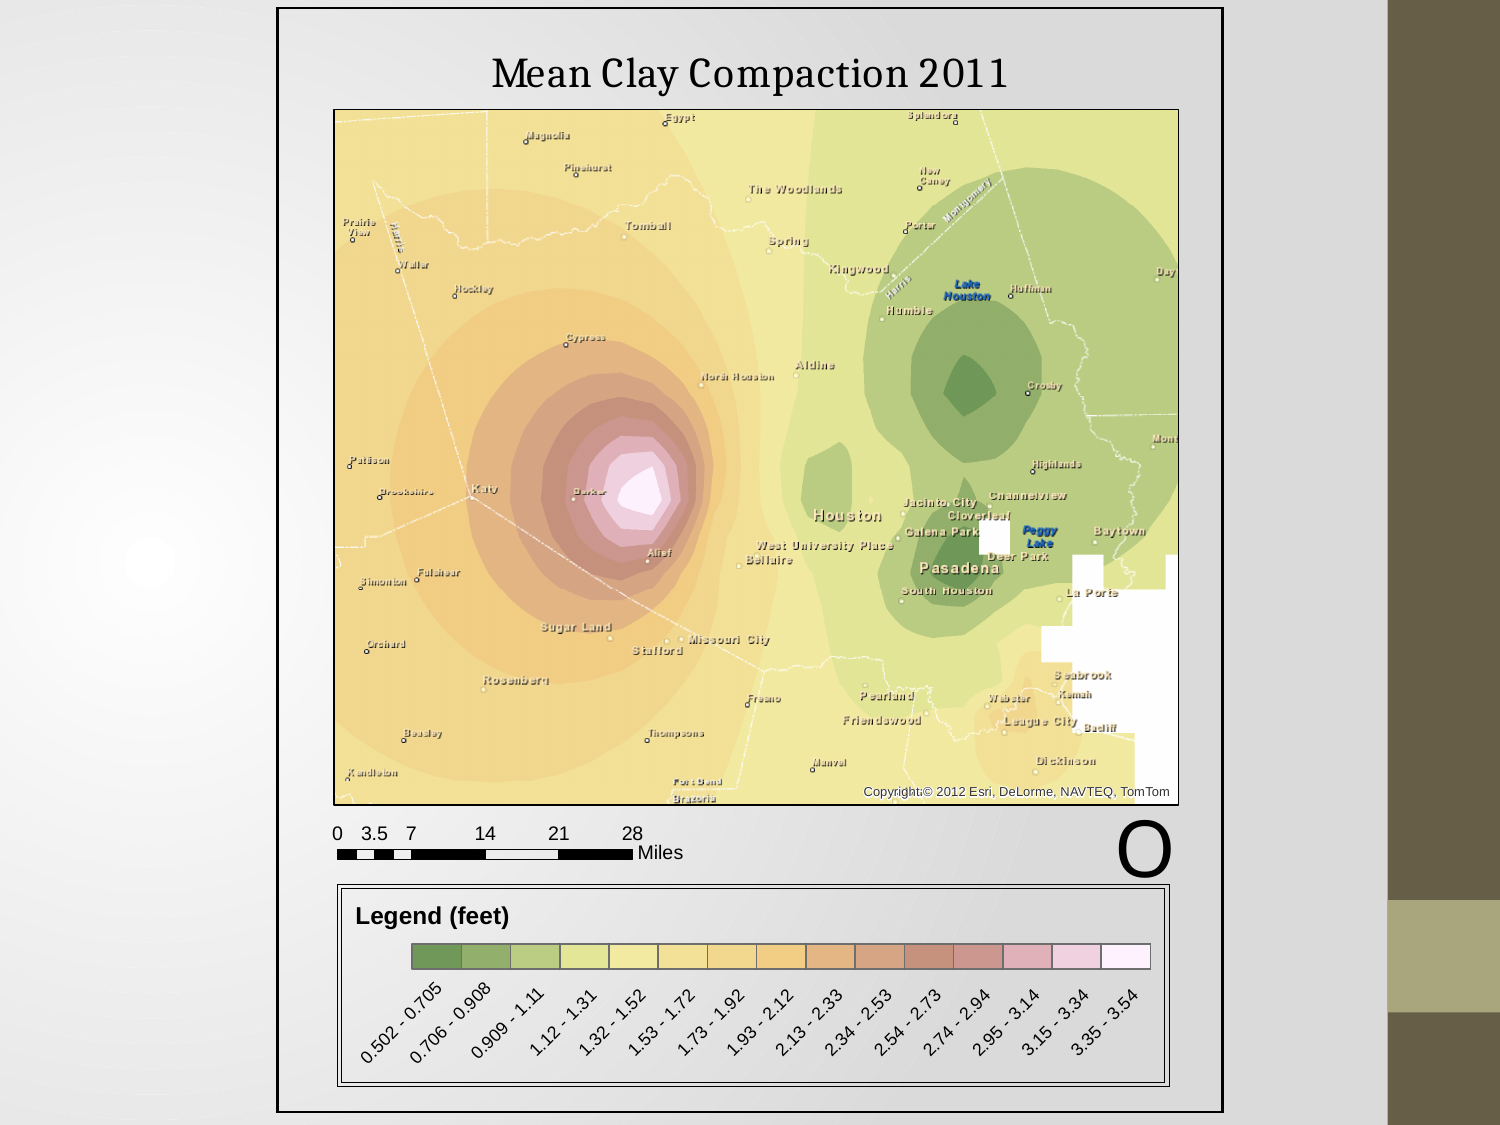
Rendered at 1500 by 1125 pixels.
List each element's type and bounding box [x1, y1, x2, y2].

picture [247, 0, 1253, 1125]
